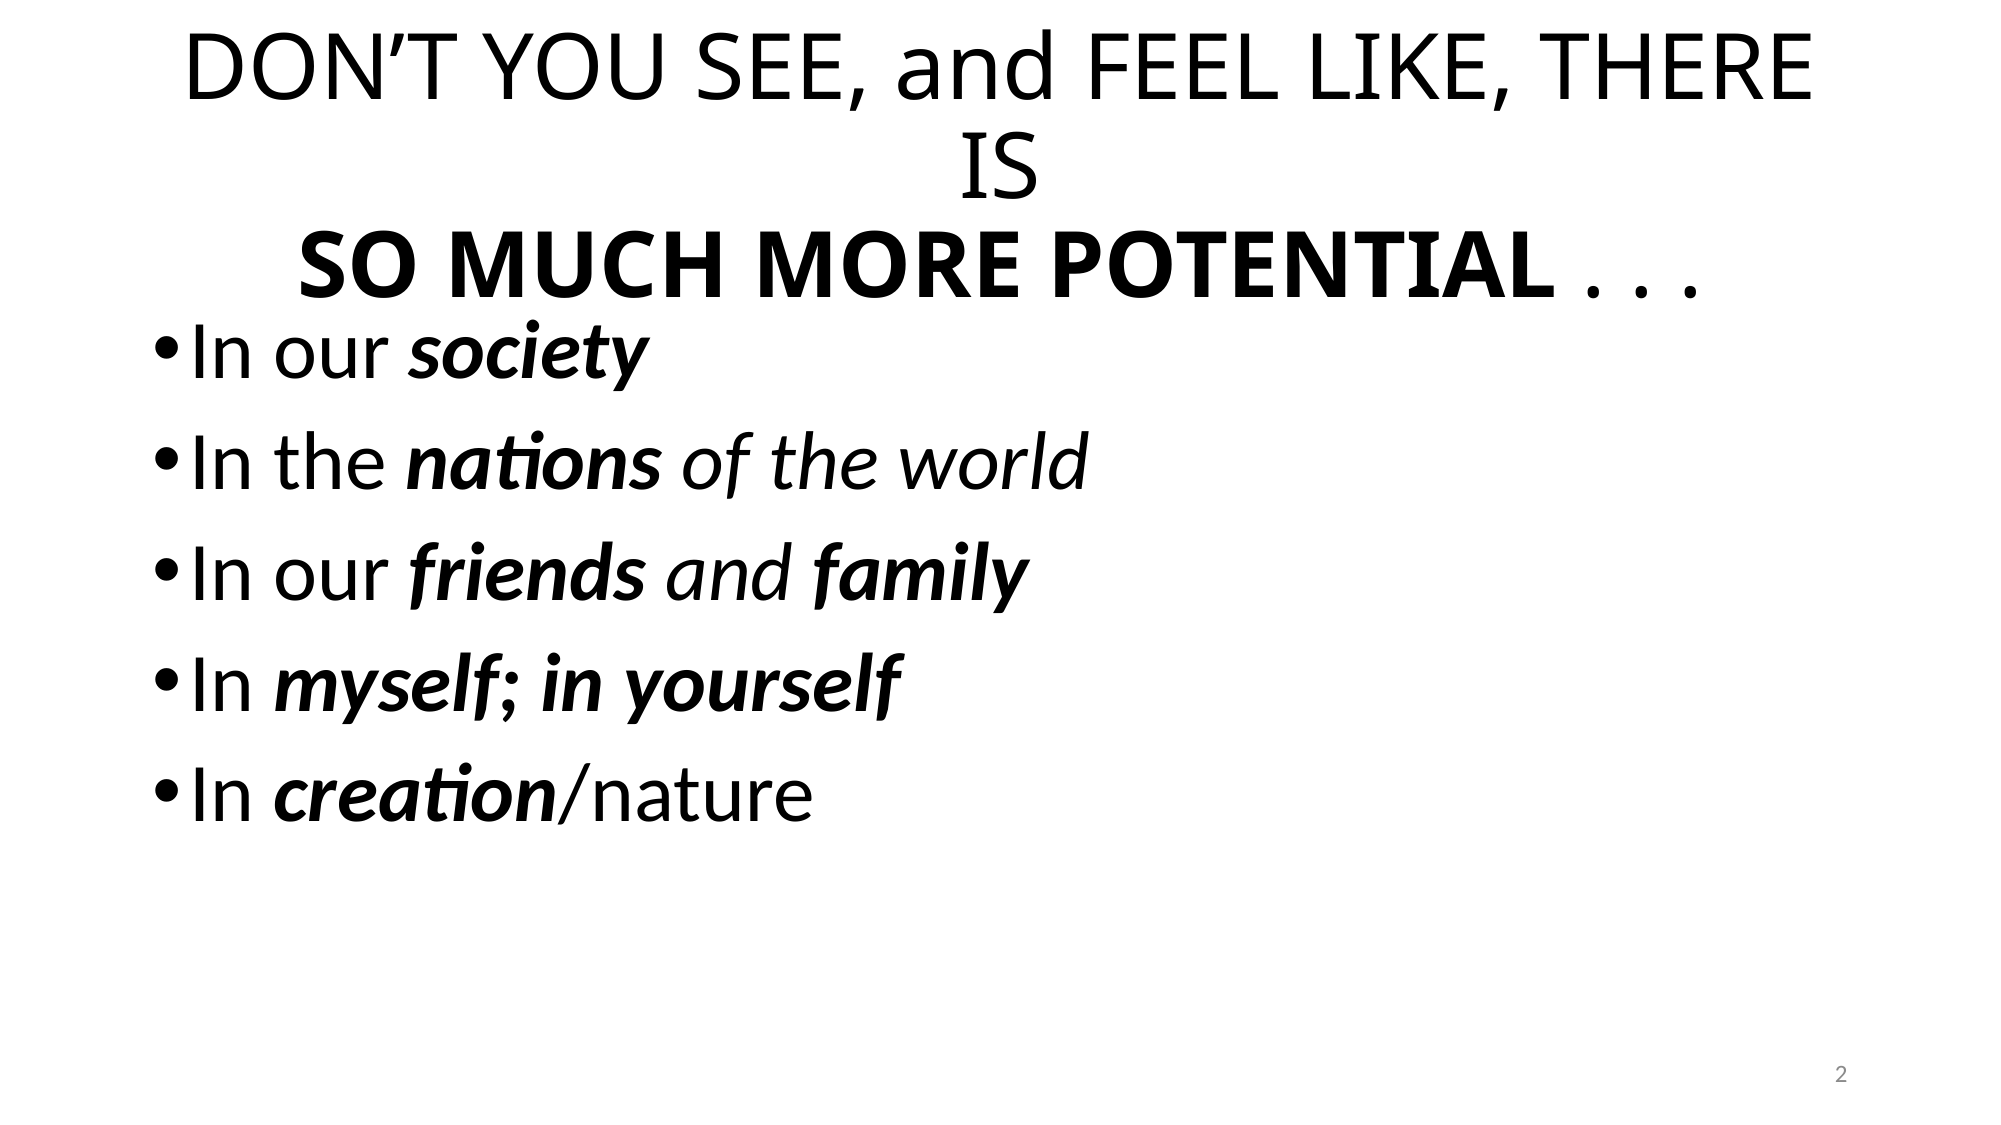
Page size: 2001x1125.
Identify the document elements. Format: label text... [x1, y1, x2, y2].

list In our society In the nations of the world In our friends and family In myself; in yourself In creation/nature [137, 299, 1863, 1014]
title DON’T YOU SEE, and FEEL LIKE, THERE IS SO MUCH MORE POTENTIAL . . . [137, 59, 1863, 278]
slide_number 2 [1412, 1042, 1863, 1103]
